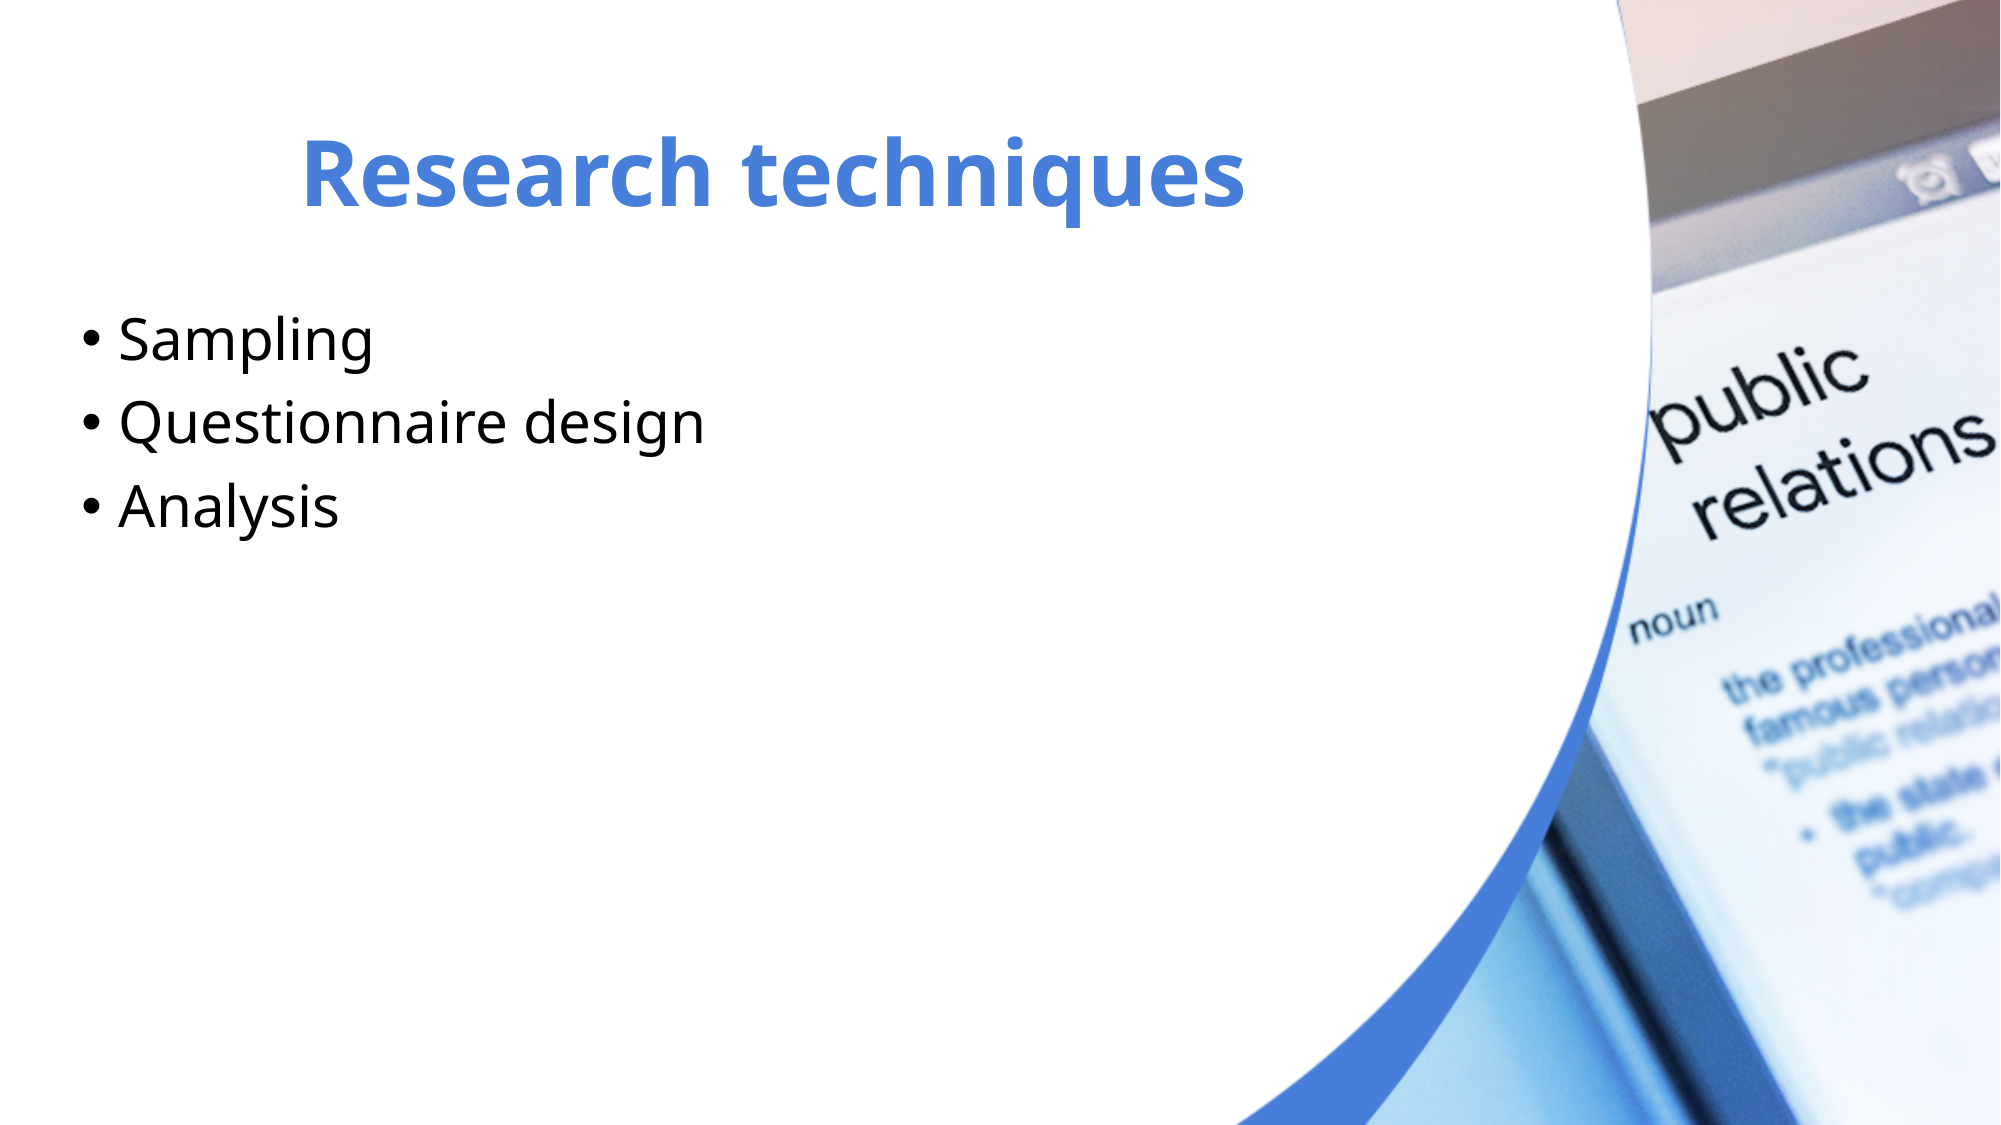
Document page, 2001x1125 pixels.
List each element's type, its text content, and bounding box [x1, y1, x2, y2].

title Research techniques [66, 68, 1482, 286]
picture [0, 0, 2001, 1125]
list Sampling Questionnaire design Analysis [66, 302, 1482, 1022]
